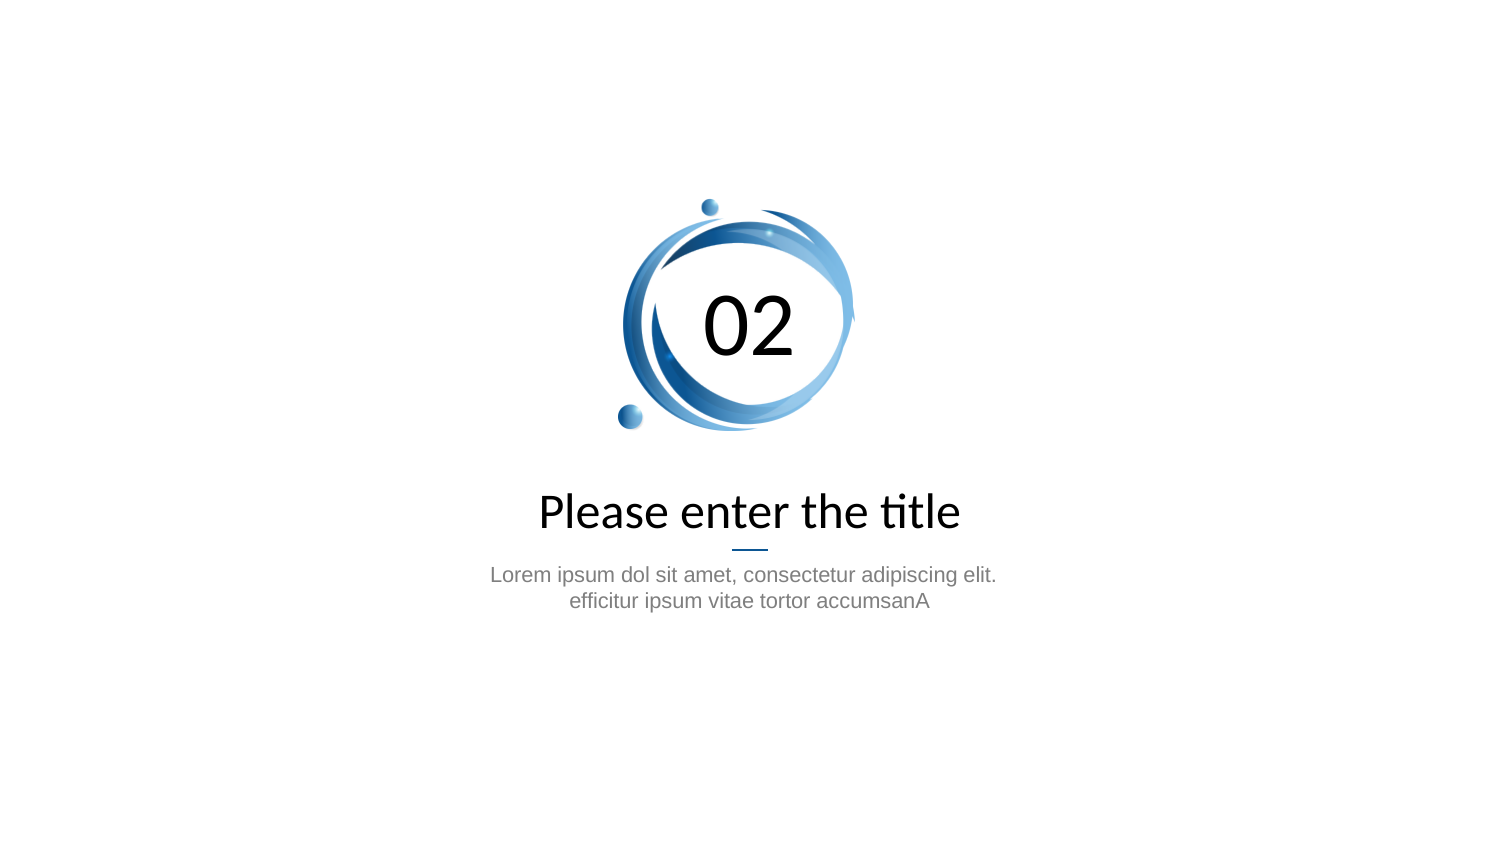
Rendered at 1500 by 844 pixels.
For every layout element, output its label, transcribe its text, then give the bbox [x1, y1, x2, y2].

picture [618, 195, 855, 431]
text_box Lorem ipsum dol sit amet, consectetur adipiscing elit. efficitur ipsum vitae tortor accumsanA [455, 553, 1045, 621]
text_box Please enter the title [523, 471, 977, 547]
text_box 02 [655, 224, 844, 414]
